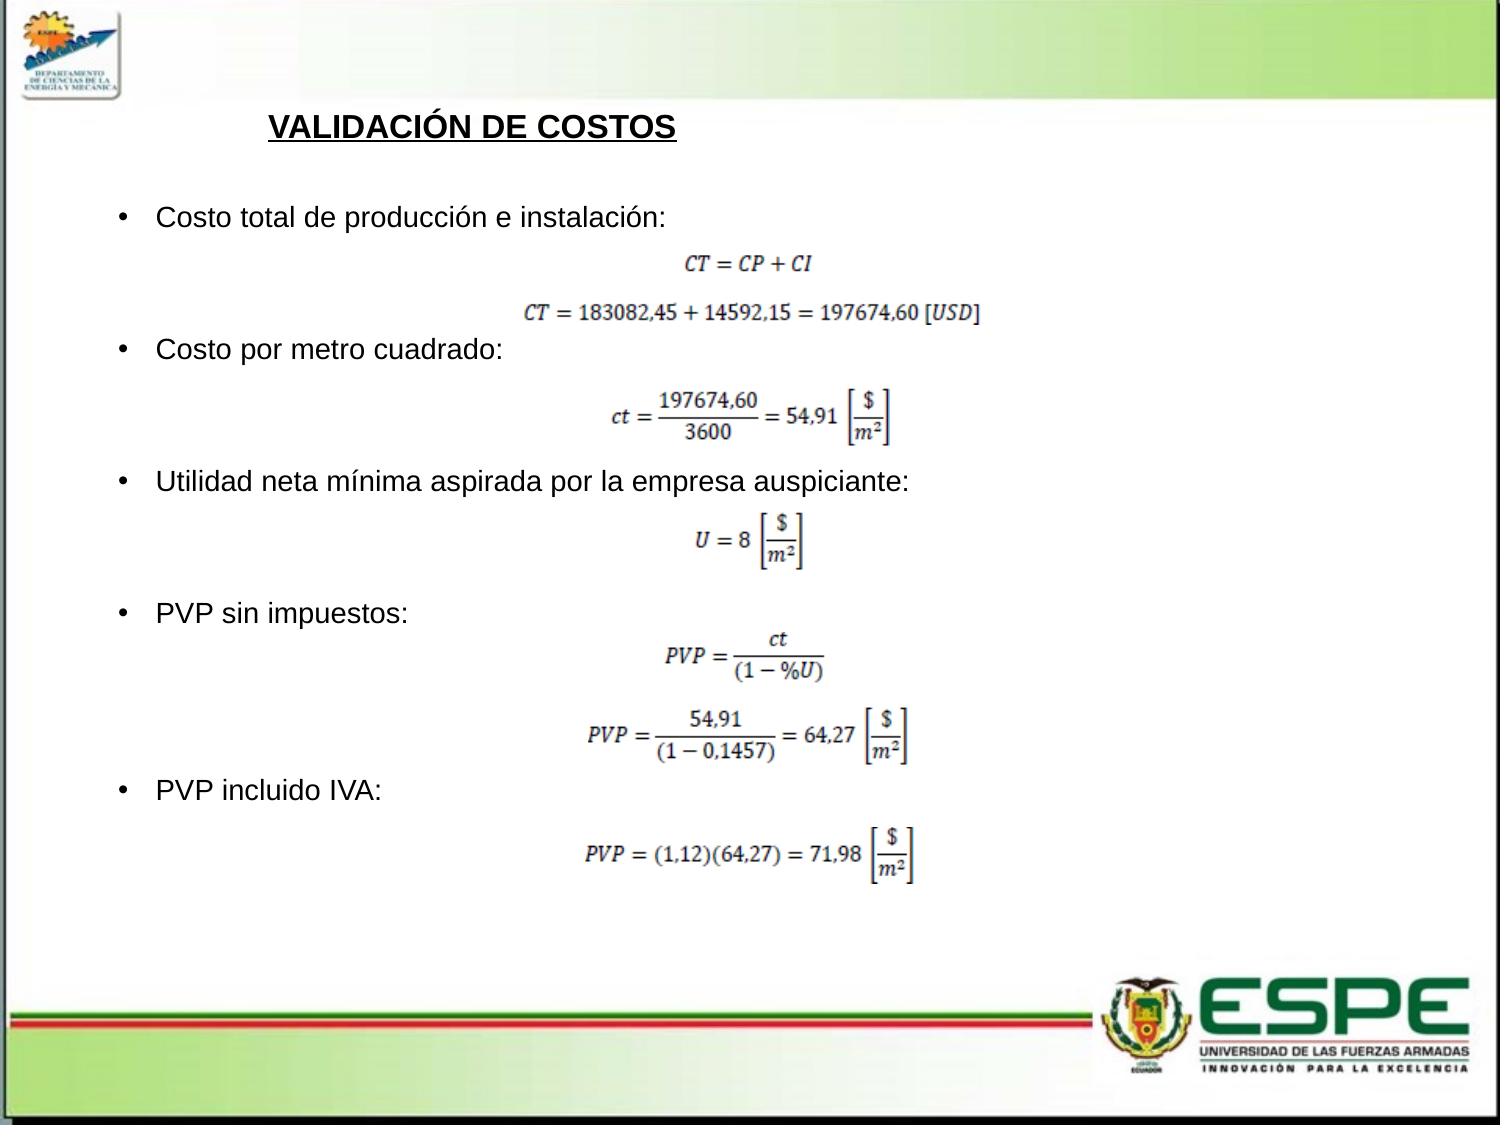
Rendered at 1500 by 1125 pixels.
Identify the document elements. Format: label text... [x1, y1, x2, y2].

text_box VALIDACIÓN DE COSTOS Costo total de producción e instalación: Costo por metro cuadrado: Utilidad neta mínima aspirada por la empresa auspiciante: PVP sin impuestos: PVP incluido IVA: [103, 102, 1397, 1096]
picture [0, 0, 1500, 1125]
